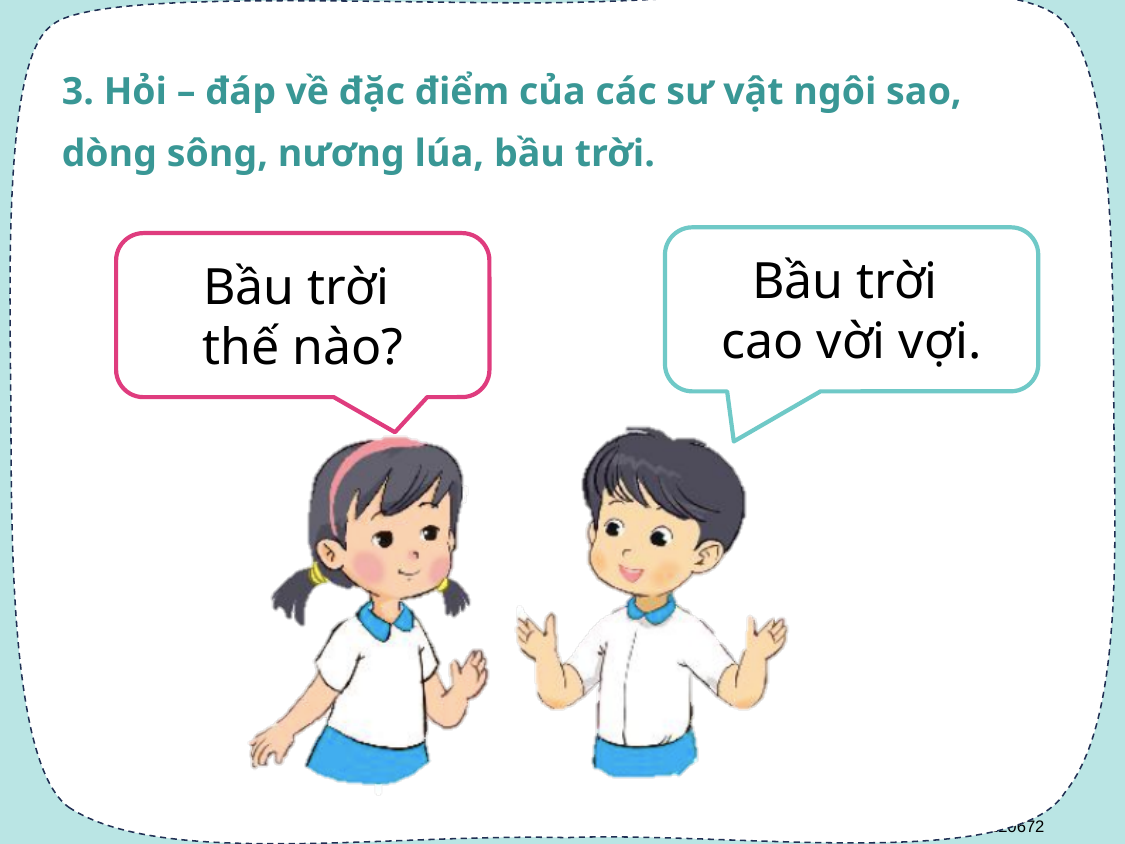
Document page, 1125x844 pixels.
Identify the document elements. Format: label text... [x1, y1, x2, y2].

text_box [115, 227, 1039, 807]
text_box 3. Hỏi – đáp về đặc điểm của các sư vật ngôi sao, dòng sông, nương lúa, bầu trời. [47, 41, 1083, 182]
